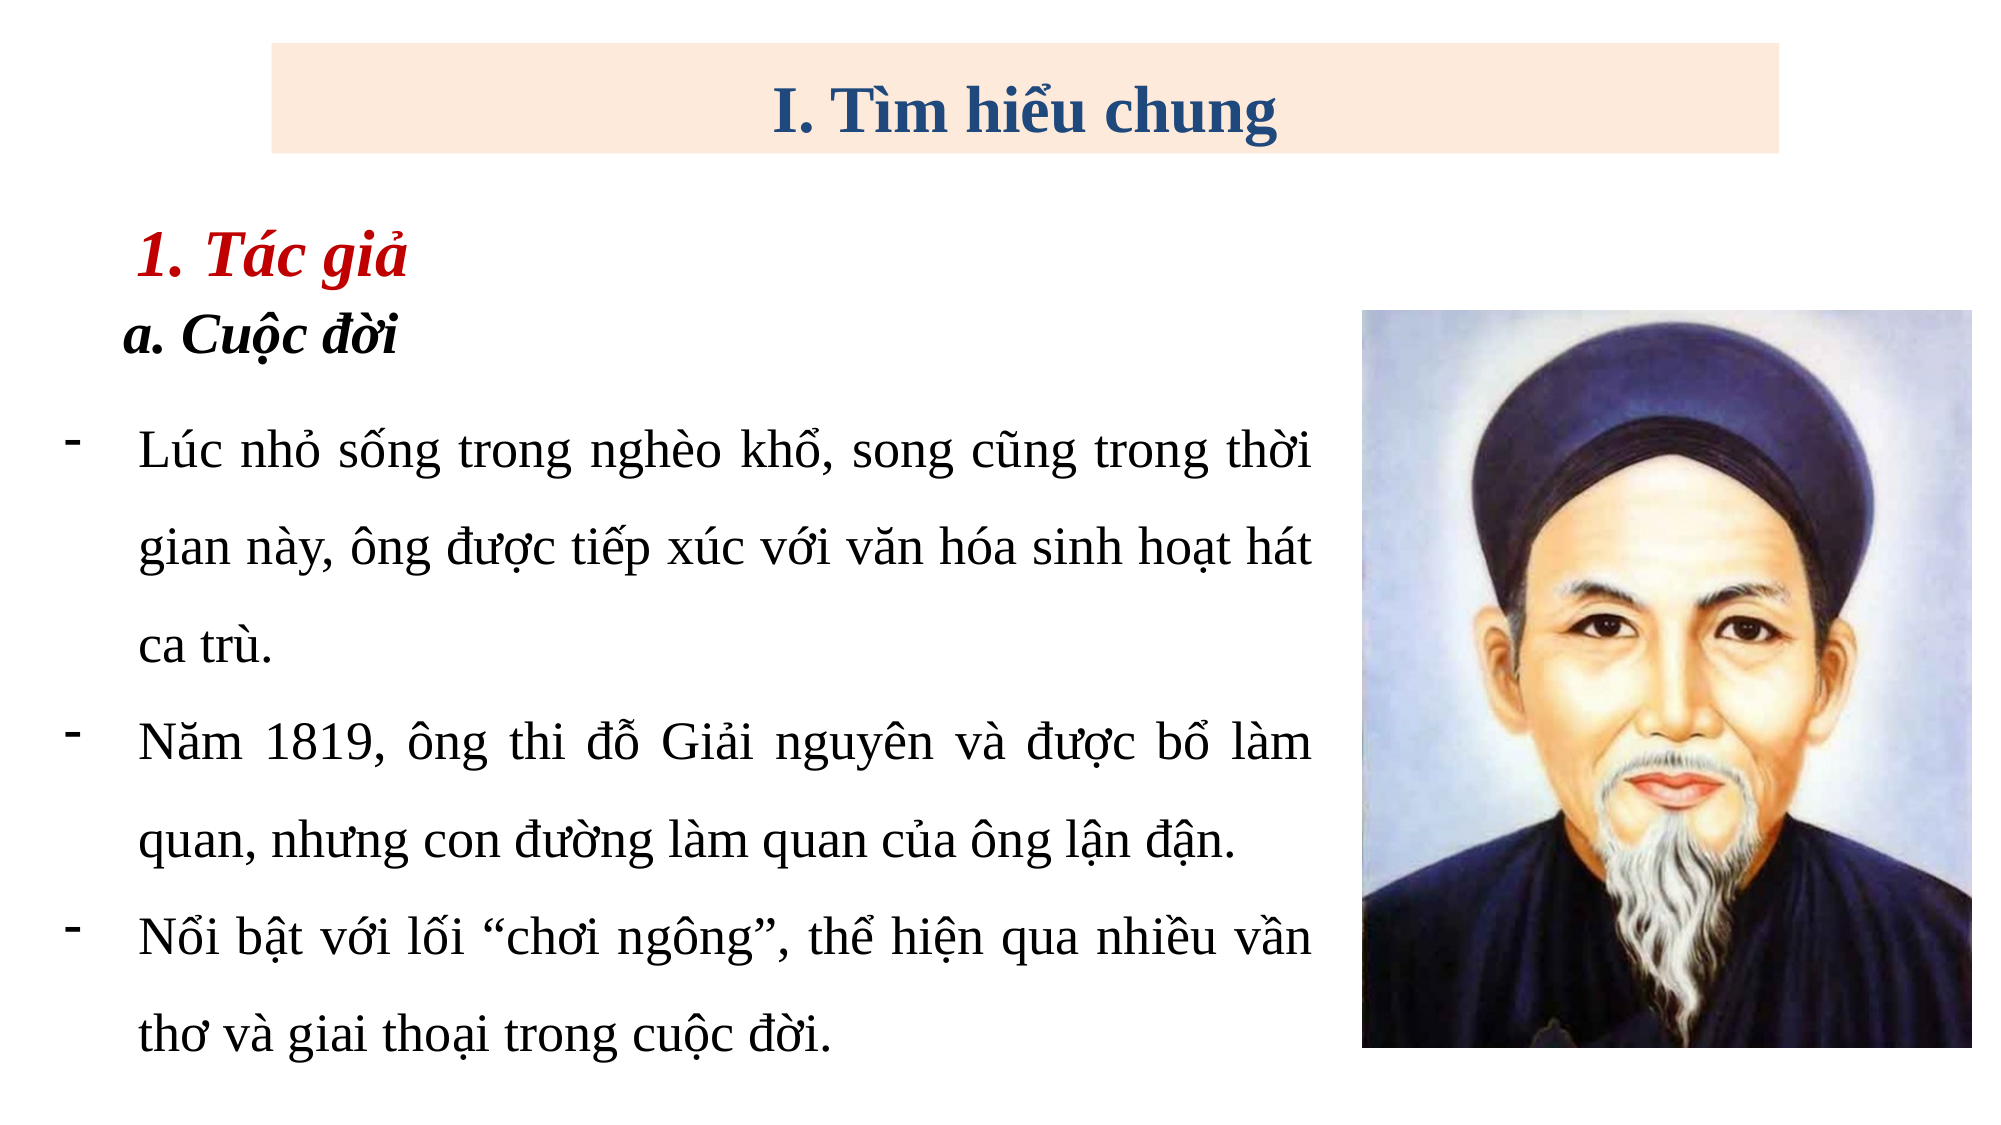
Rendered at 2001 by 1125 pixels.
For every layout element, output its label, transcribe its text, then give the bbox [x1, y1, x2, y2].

text_box Lúc nhỏ sống trong nghèo khổ, song cũng trong thời gian này, ông được tiếp xúc với văn hóa sinh hoạt hát ca trù. Năm 1819, ông thi đỗ Giải nguyên và được bổ làm quan, nhưng con đường làm quan của ông lận đận. Nổi bật với lối “chơi ngông”, thể hiện qua nhiều vần thơ và giai thoại trong cuộc đời. [49, 373, 1330, 1071]
picture [1362, 310, 1972, 1048]
text_box a. Cuộc đời [108, 287, 415, 372]
text_box 1. Tác giả [121, 146, 425, 298]
text_box I. Tìm hiểu chung [271, 42, 1780, 154]
